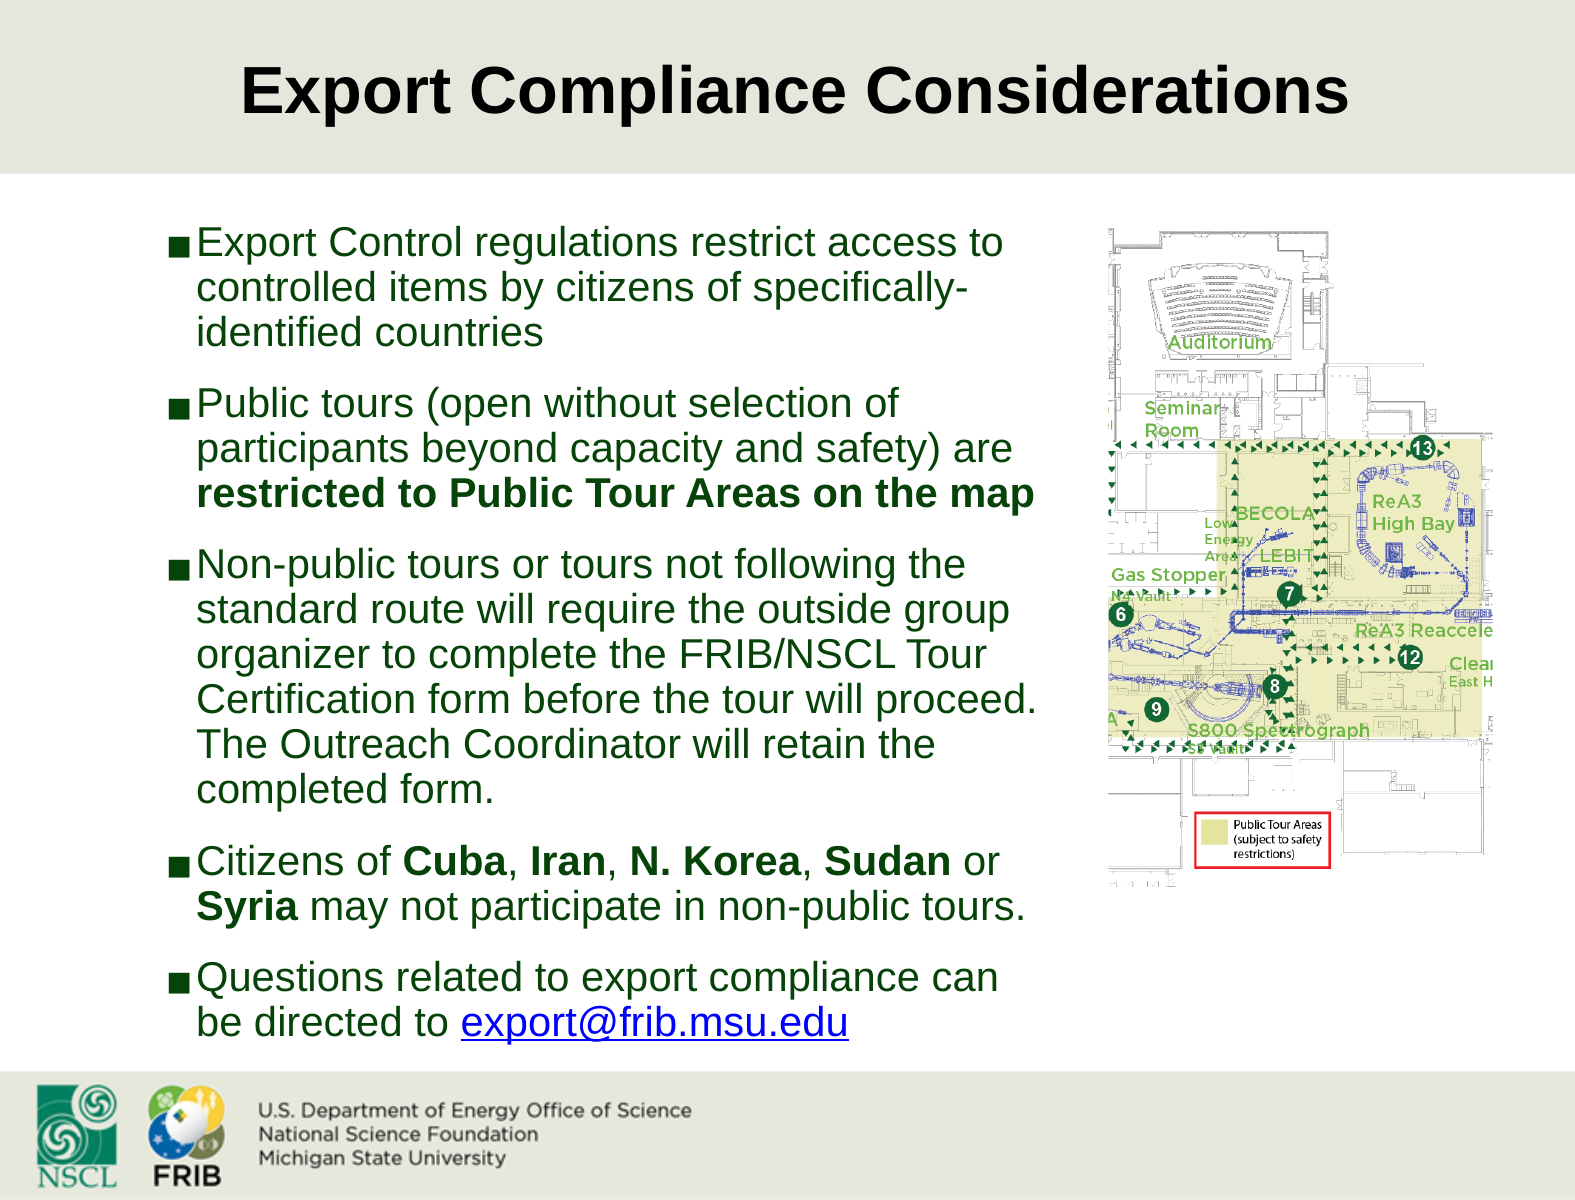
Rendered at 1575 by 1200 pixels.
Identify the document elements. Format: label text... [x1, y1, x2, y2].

picture [0, 0, 1575, 1200]
title Export Compliance Considerations [50, 50, 1542, 282]
text_box Export Control regulations restrict access to controlled items by citizens of specifically-identified countries Public tours (open without selection of participants beyond capacity and safety) are restricted to Public Tour Areas on the map Non-public tours or tours not following the standard route will require the outside group organizer to complete the FRIB/NSCL Tour Certification form before the tour will proceed. The Outreach Coordinator will retain the completed form. Citizens of Cuba, Iran, N. Korea, Sudan or Syria may not participate in non-public tours. Questions related to export compliance can be directed to export@frib.msu.edu [150, 212, 1060, 913]
